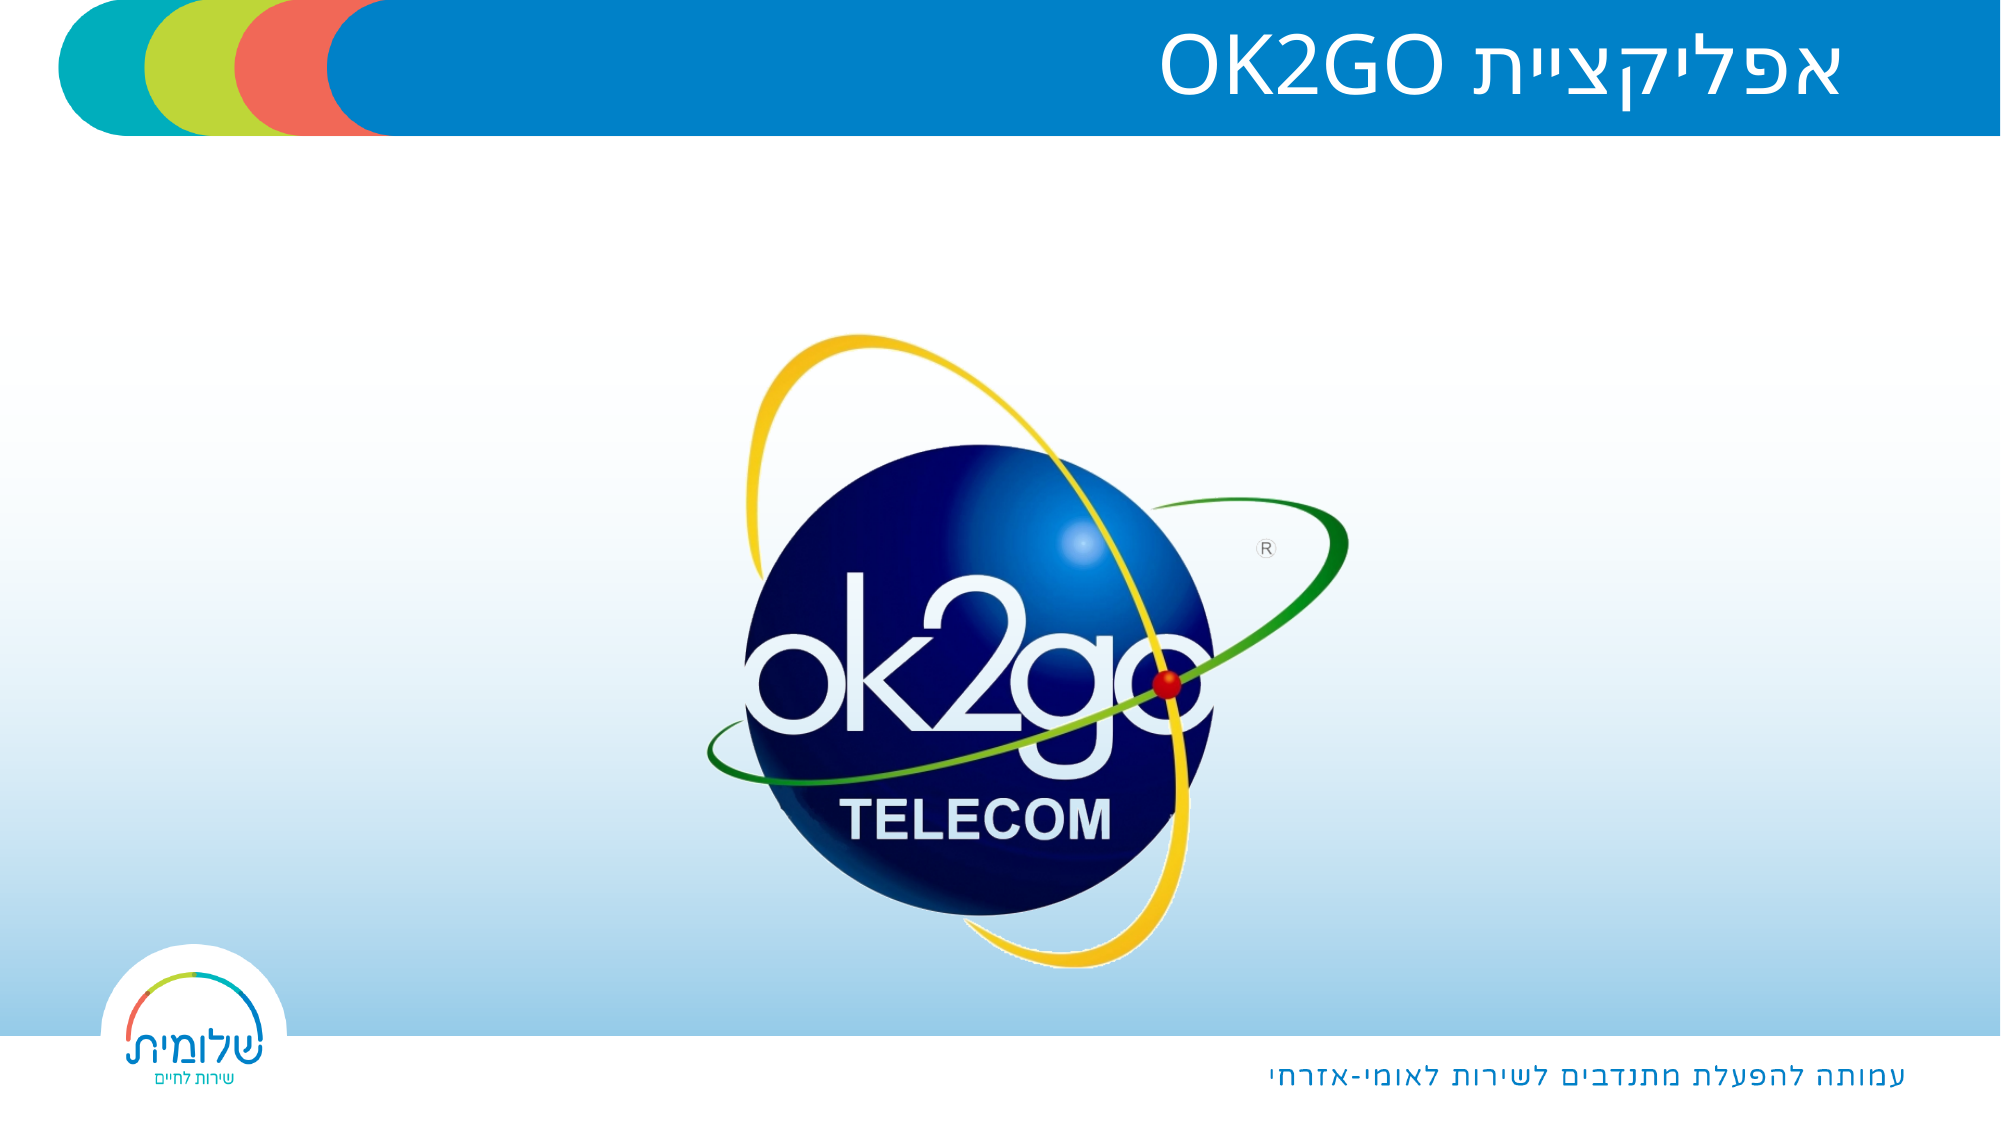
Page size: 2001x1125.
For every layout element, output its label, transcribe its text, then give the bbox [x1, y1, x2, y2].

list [620, 299, 1380, 1014]
title אפליקציית OK2GO [410, 0, 1863, 135]
picture [0, 0, 2001, 1125]
